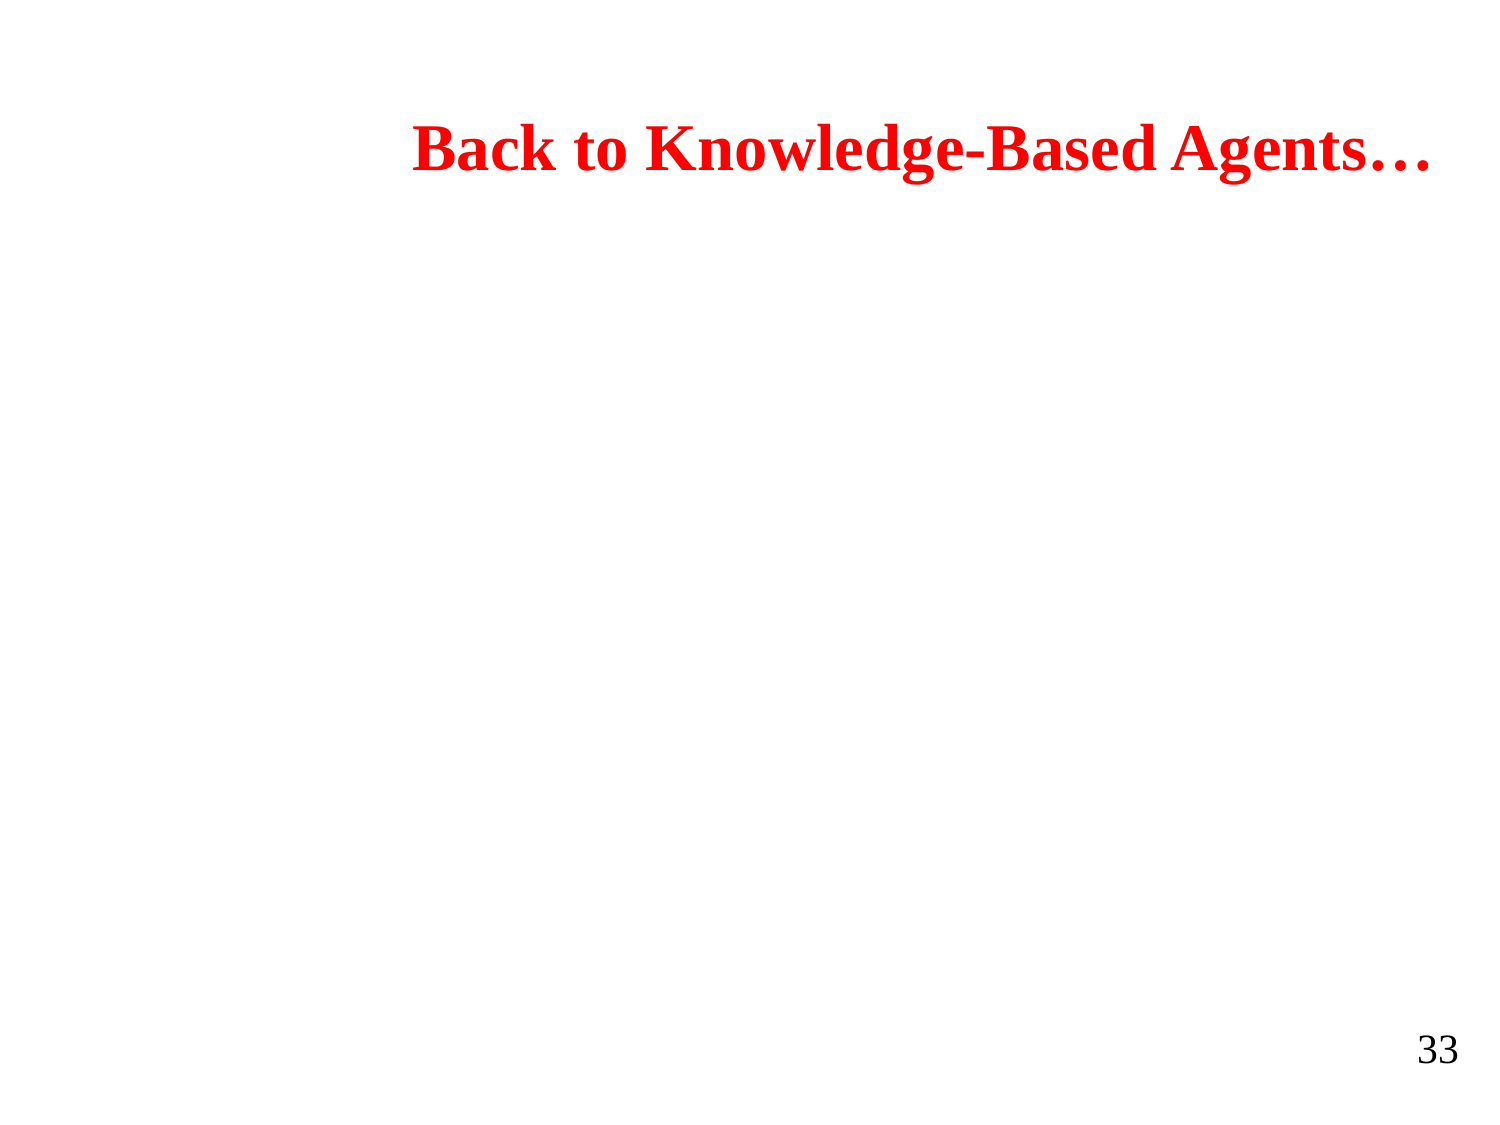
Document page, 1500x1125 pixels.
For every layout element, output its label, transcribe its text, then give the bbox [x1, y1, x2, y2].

title Back to Knowledge-Based Agents… [174, 50, 1450, 238]
